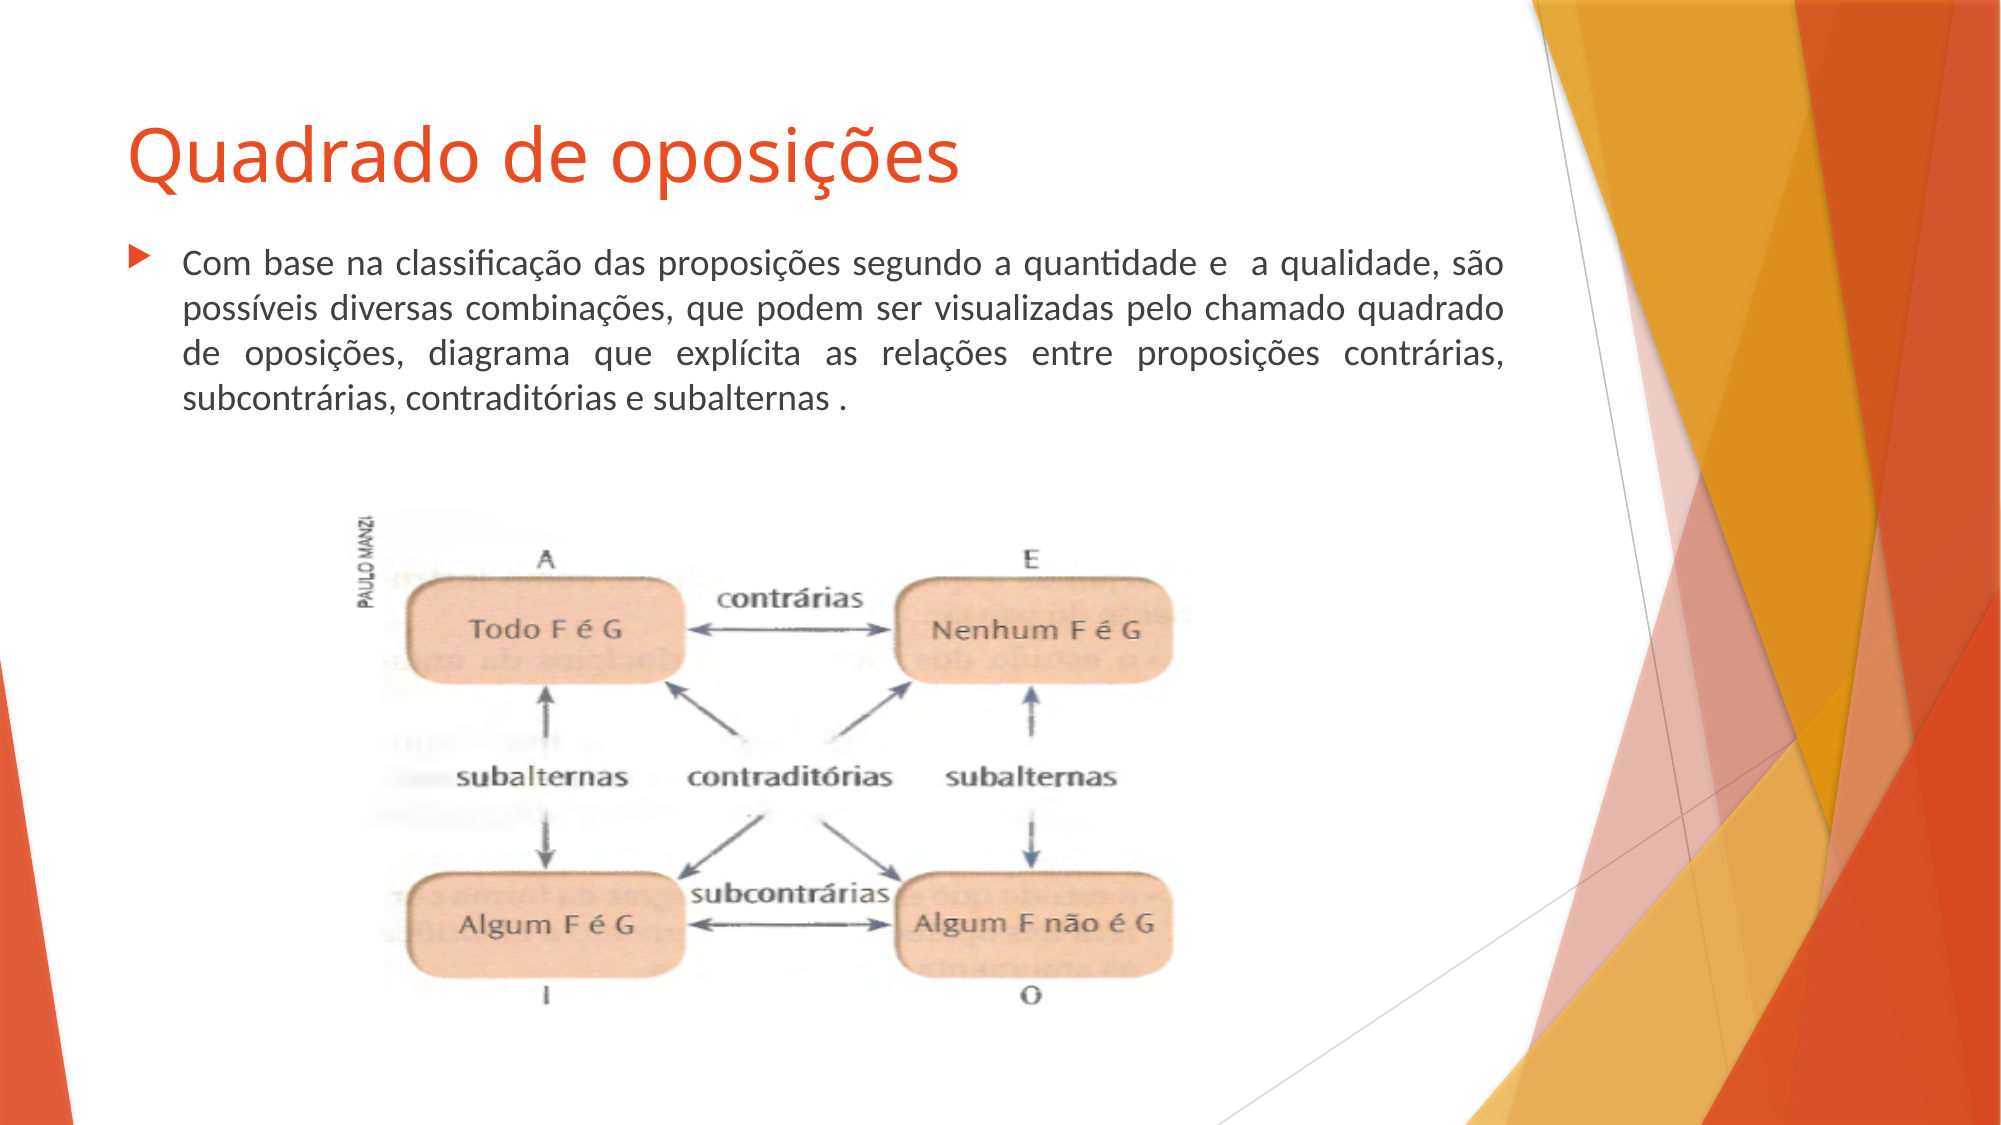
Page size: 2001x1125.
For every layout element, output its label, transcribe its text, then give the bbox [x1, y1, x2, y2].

list Com base na classificação das proposições segundo a quantidade e a qualidade, são possíveis diversas combinações, que podem ser visualizadas pelo chamado quadrado de oposições, diagrama que explícita as relações entre proposições contrárias, subcontrárias, contraditórias e subalternas . [111, 230, 1522, 991]
title Quadrado de oposições [111, 99, 1522, 216]
picture [343, 506, 1239, 1058]
